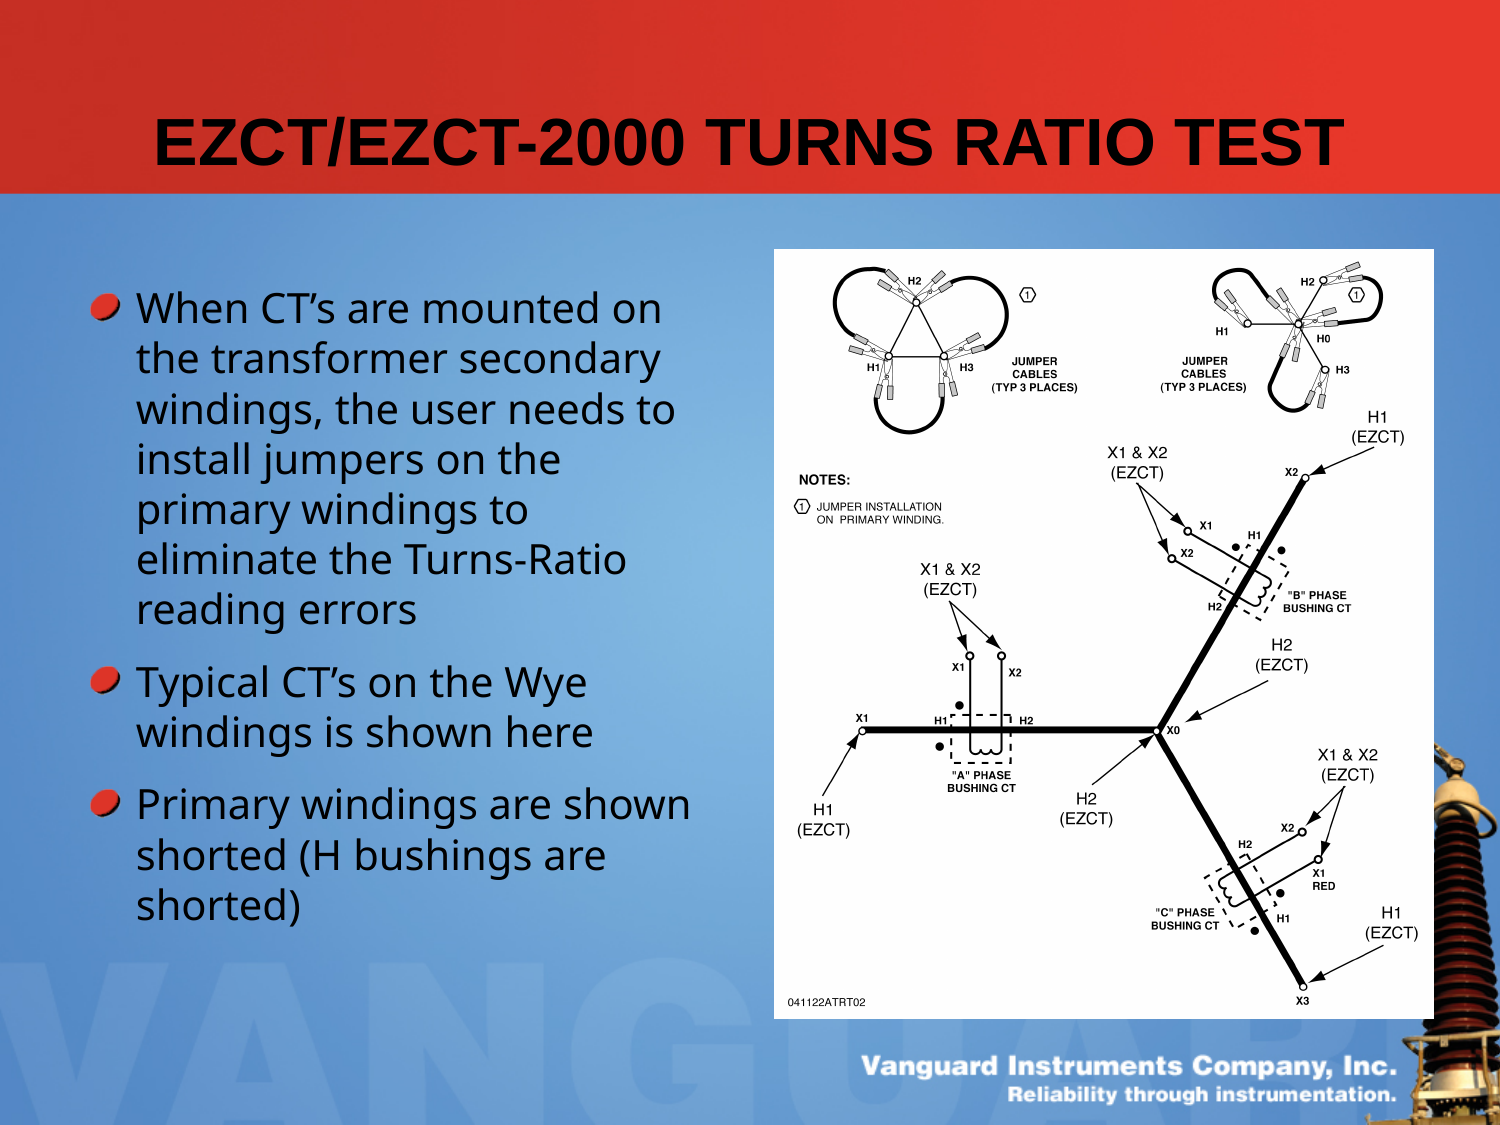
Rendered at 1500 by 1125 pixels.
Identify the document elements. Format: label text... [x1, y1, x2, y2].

picture [0, 0, 1500, 1125]
title EZCT/EZCT-2000 TURNS RATIO TEST [75, 45, 1425, 233]
text_box When CT’s are mounted on the transformer secondary windings, the user needs to install jumpers on the primary windings to eliminate the Turns-Ratio reading errors Typical CT’s on the Wye windings is shown here Primary windings are shown shorted (H bushings are shorted) [74, 274, 738, 738]
